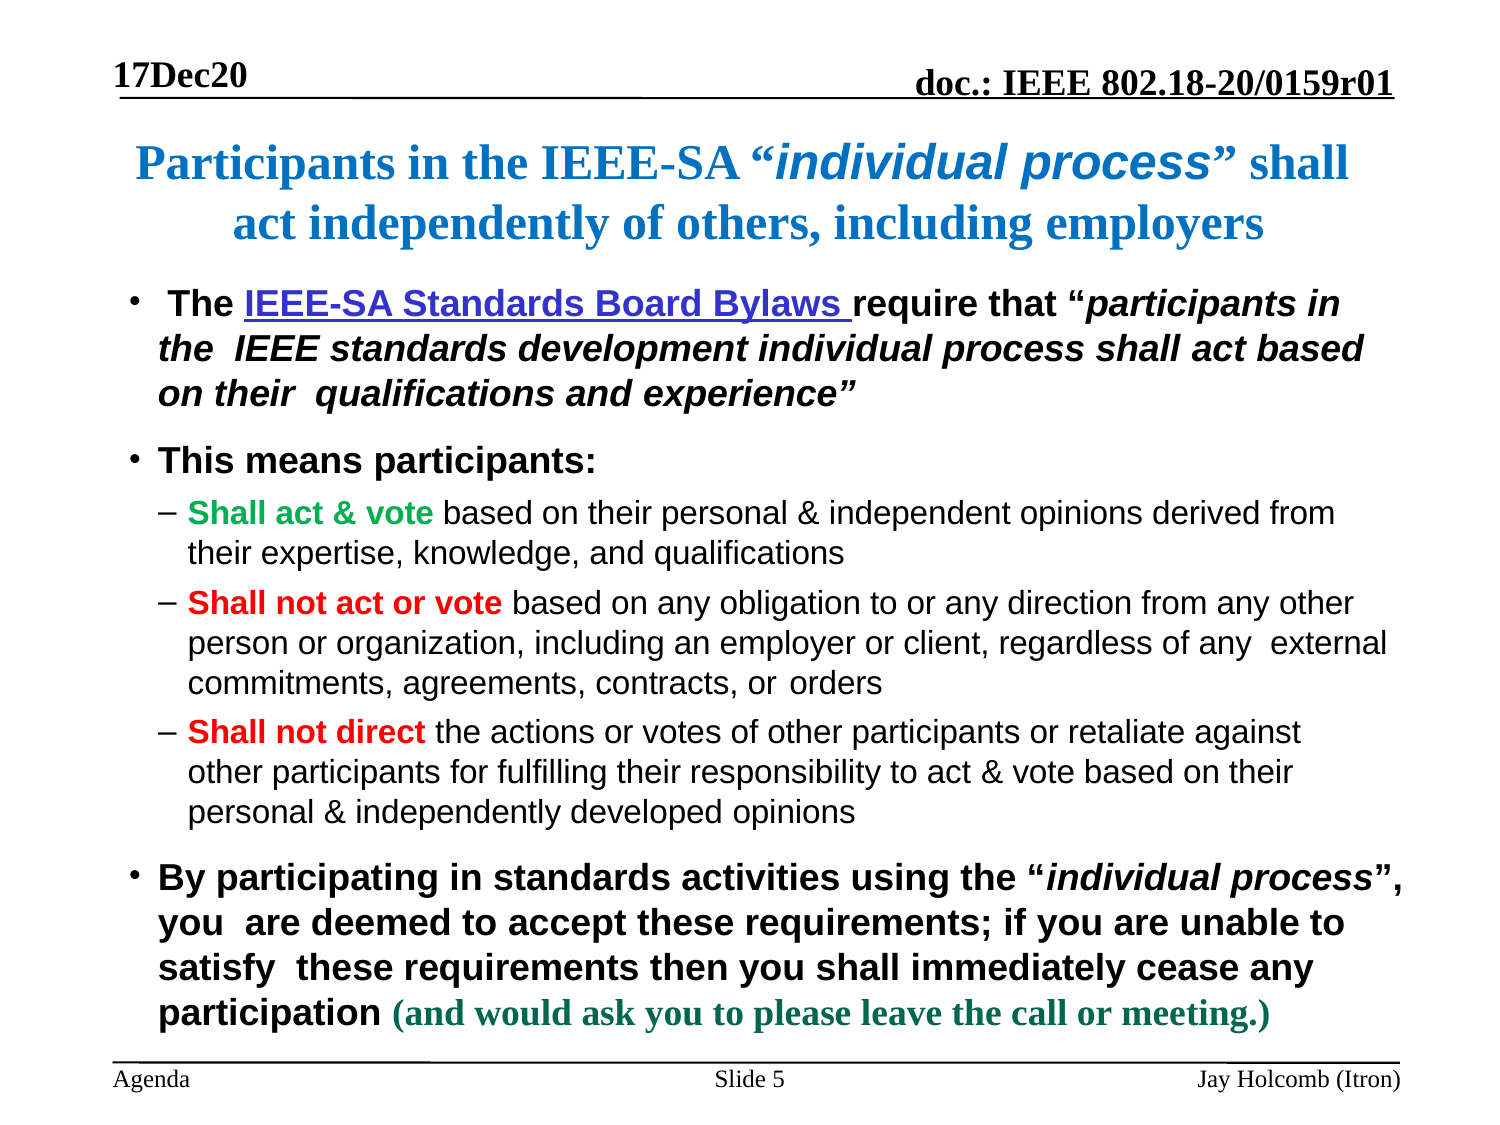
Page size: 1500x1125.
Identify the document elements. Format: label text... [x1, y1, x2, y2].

slide_number Slide 5 [699, 1061, 800, 1123]
footer Jay Holcomb (Itron) [878, 1061, 1402, 1093]
list The IEEE-SA Standards Board Bylaws require that “participants in the IEEE standards development individual process shall act based on their qualifications and experience” This means participants: Shall act & vote based on their personal & independent opinions derived from their expertise, knowledge, and qualifications Shall not act or vote based on any obligation to or any direction from any other person or organization, including an employer or client, regardless of any external commitments, agreements, contracts, or orders Shall not direct the actions or votes of other participants or retaliate against other participants for fulfilling their responsibility to act & vote based on their personal & independently developed opinions By participating in standards activities using the “individual process”, you are deemed to accept these requirements; if you are unable to satisfy these requirements then you shall immediately cease any participation (and would ask you to please leave the call or meeting.) [110, 270, 1438, 947]
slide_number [112, 49, 488, 95]
title Participants in the IEEE-SA “individual process” shall act independently of others, including employers [110, 104, 1387, 270]
